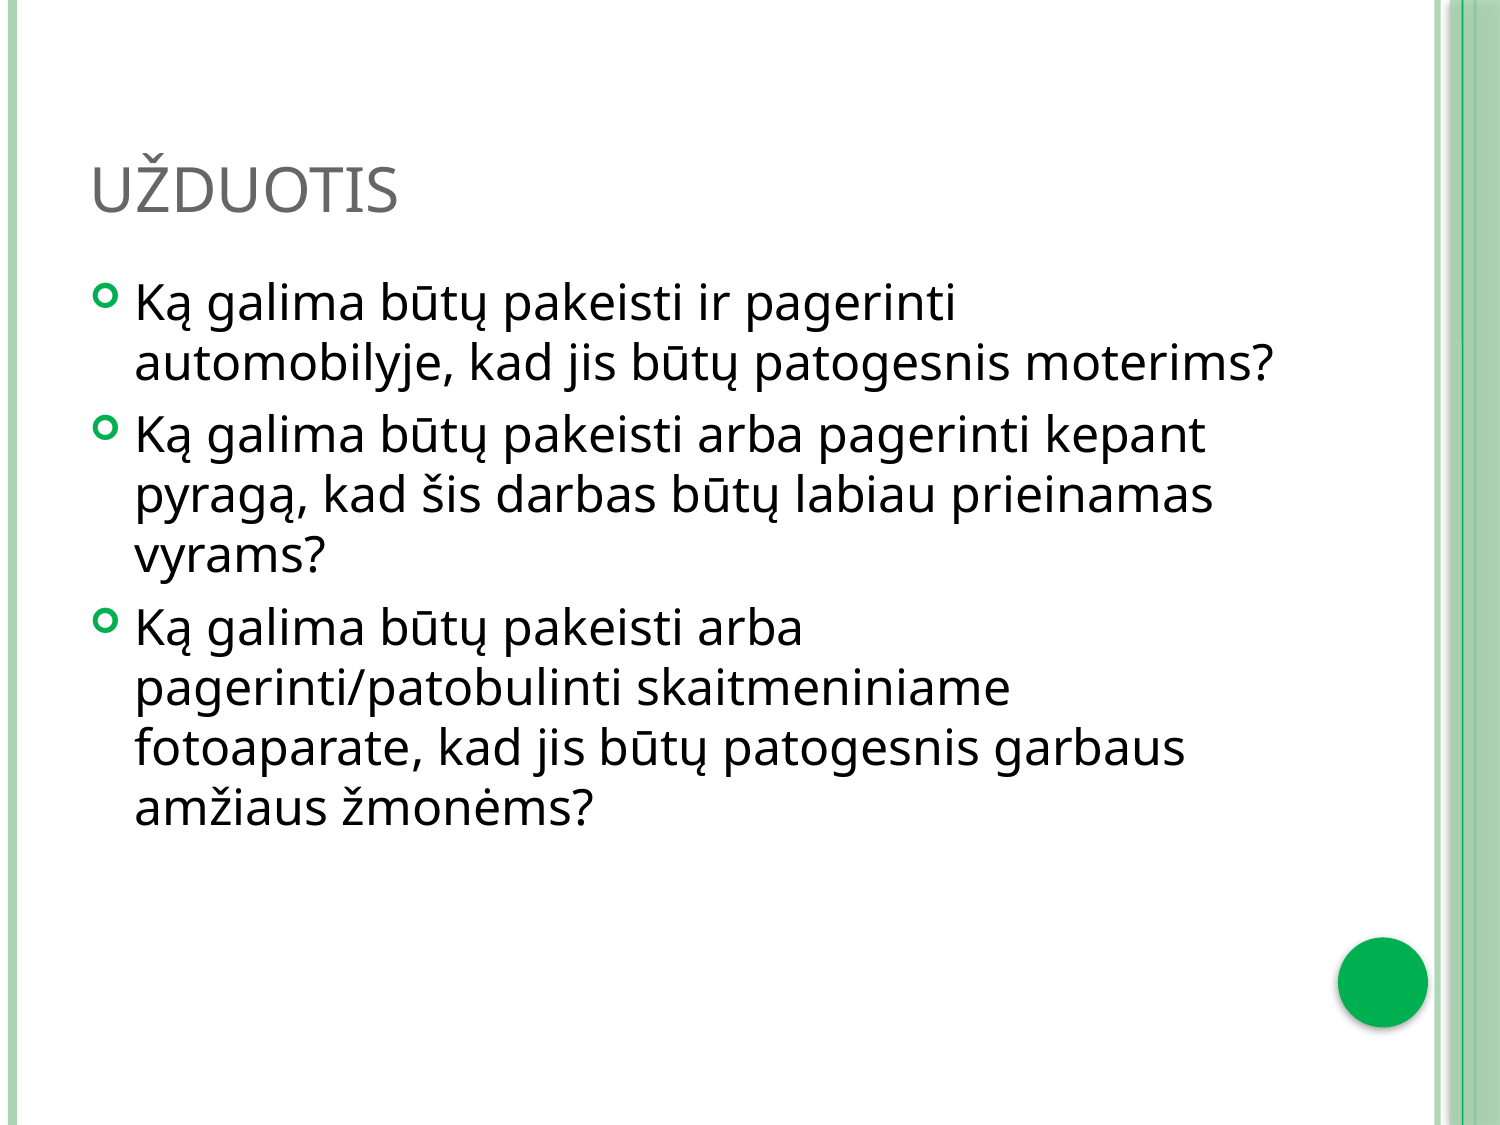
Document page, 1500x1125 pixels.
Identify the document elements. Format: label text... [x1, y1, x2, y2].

title Užduotis [75, 45, 1300, 233]
list Ką galima būtų pakeisti ir pagerinti automobilyje, kad jis būtų patogesnis moterims? Ką galima būtų pakeisti arba pagerinti kepant pyragą, kad šis darbas būtų labiau prieinamas vyrams? Ką galima būtų pakeisti arba pagerinti/patobulinti skaitmeniniame fotoaparate, kad jis būtų patogesnis garbaus amžiaus žmonėms? [75, 262, 1300, 1062]
